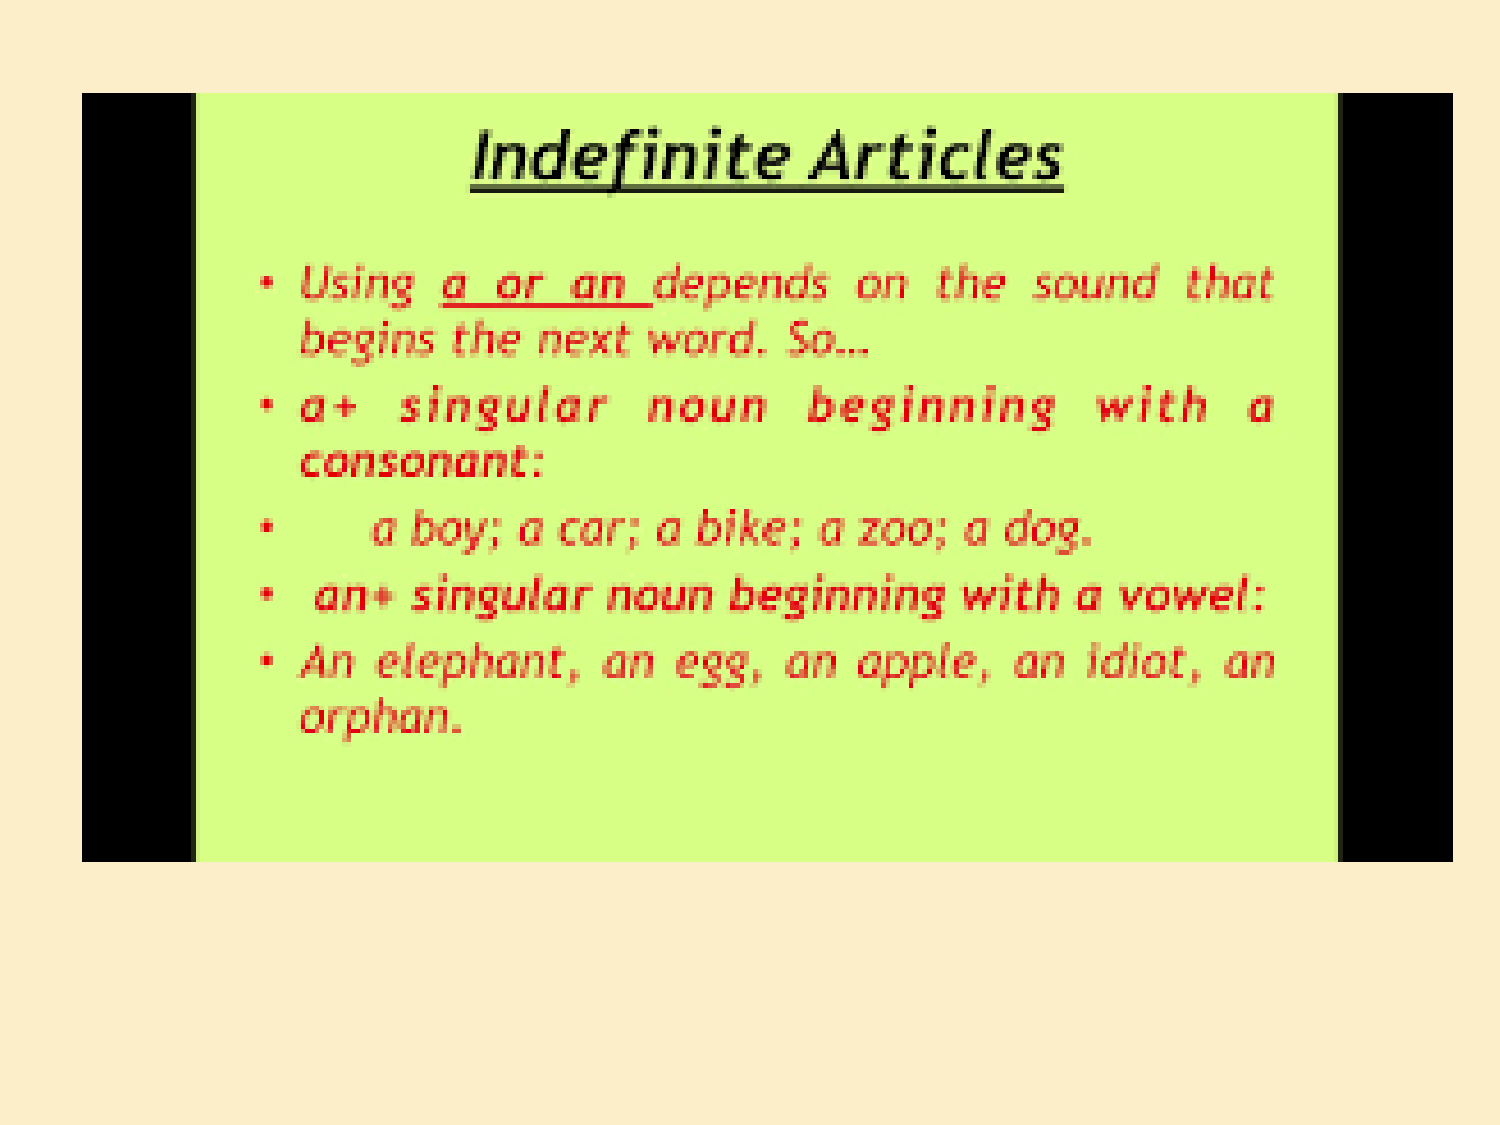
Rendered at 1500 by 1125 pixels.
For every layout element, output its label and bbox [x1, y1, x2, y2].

picture [81, 93, 1454, 862]
